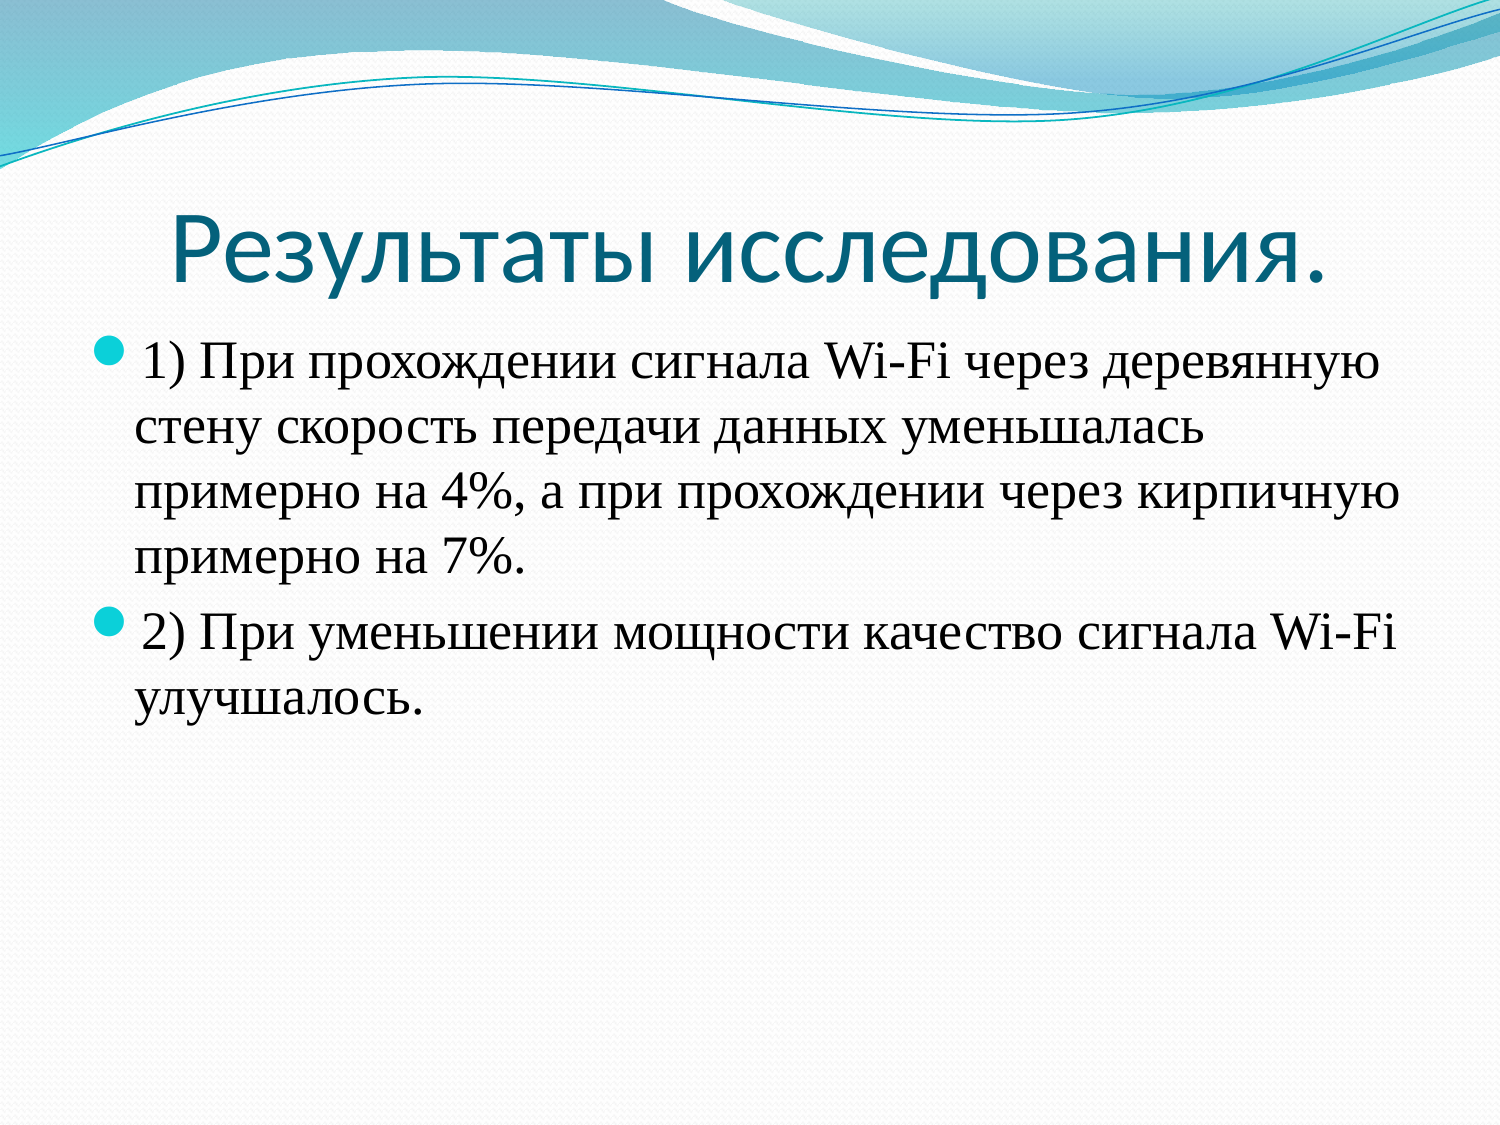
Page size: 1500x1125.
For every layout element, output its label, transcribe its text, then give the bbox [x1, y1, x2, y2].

title Результаты исследования. [75, 115, 1425, 303]
list 1) При прохождении сигнала Wi-Fi через деревянную стену скорость передачи данных уменьшалась примерно на 4%, а при прохождении через кирпичную примерно на 7%. 2) При уменьшении мощности качество сигнала Wi-Fi улучшалось. [75, 317, 1425, 1038]
